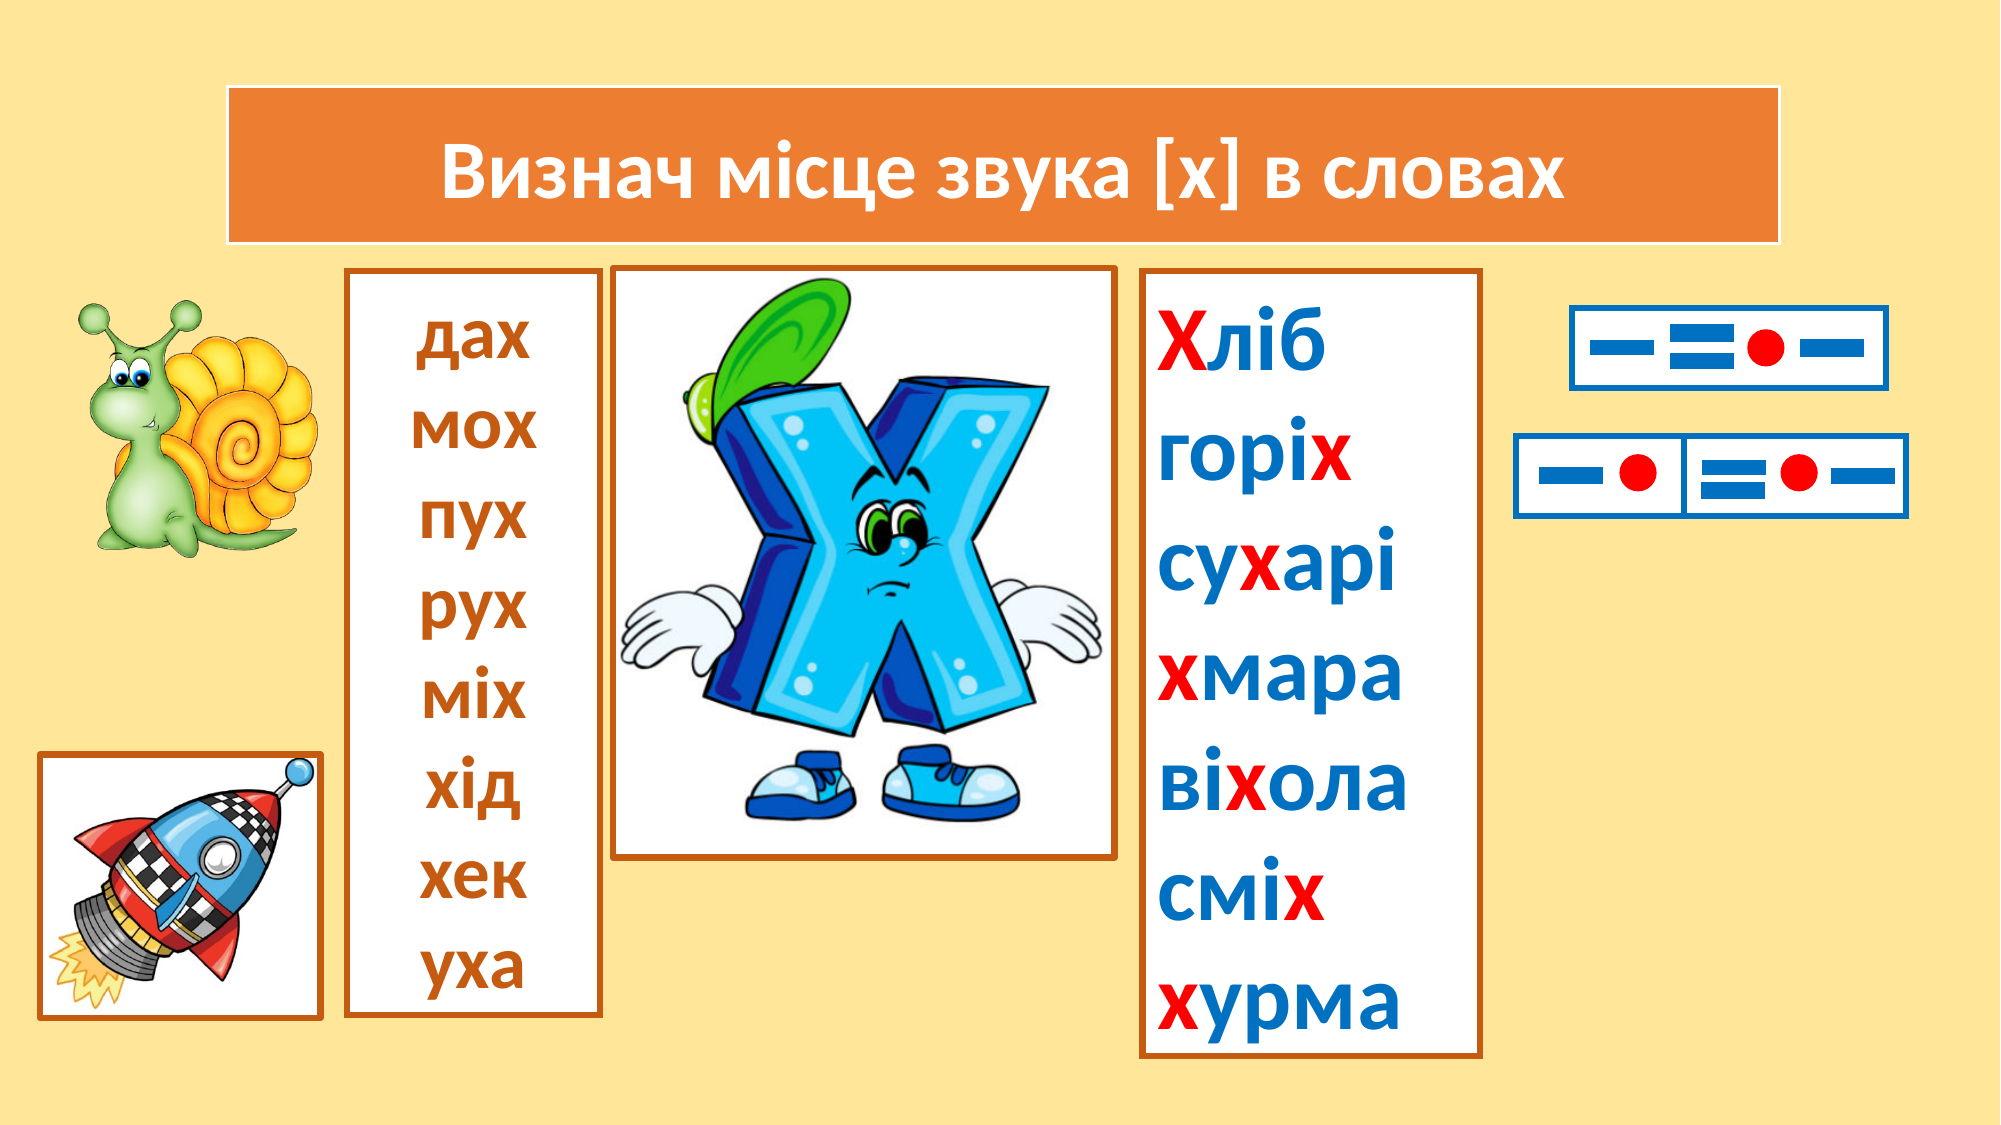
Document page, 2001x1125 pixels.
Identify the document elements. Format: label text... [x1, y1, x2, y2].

text_box [1670, 324, 1734, 342]
picture [42, 757, 318, 1016]
text_box дах мох пух рух міх хід хек уха [346, 270, 601, 1016]
text_box [1780, 454, 1818, 492]
text_box Визнач місце звука [х] в словах [226, 85, 1781, 245]
text_box [1670, 353, 1734, 369]
text_box [1701, 482, 1765, 499]
picture [77, 300, 318, 558]
picture [615, 271, 1112, 855]
text_box Хліб горіх сухарі хмара віхола сміх хурма [1141, 270, 1481, 1057]
text_box [1702, 460, 1766, 475]
text_box [1747, 329, 1785, 367]
text_box [1590, 340, 1654, 355]
text_box [1515, 435, 1907, 517]
text_box [1539, 467, 1603, 484]
text_box [1831, 468, 1895, 484]
text_box [1800, 339, 1864, 357]
text_box [1619, 454, 1657, 492]
text_box [1571, 307, 1887, 389]
